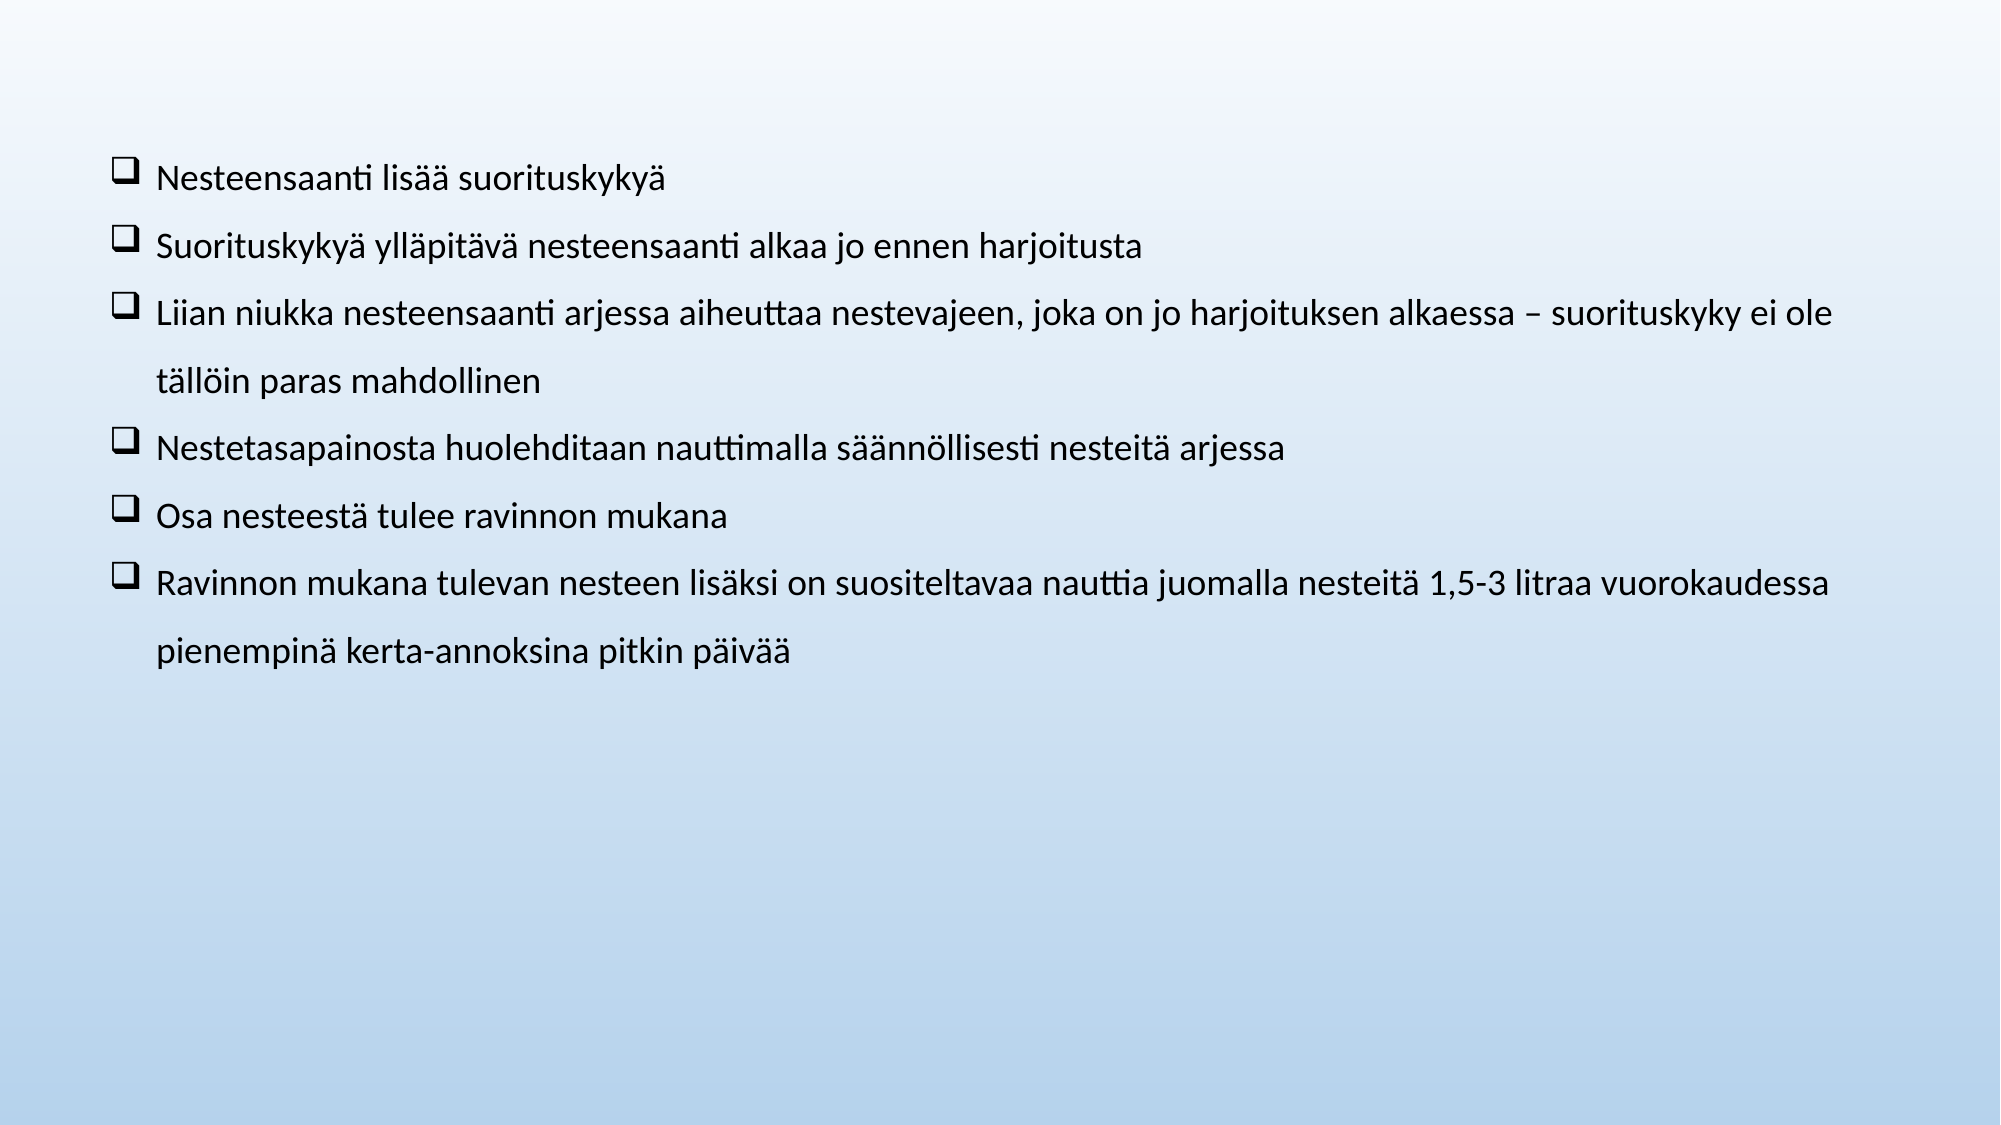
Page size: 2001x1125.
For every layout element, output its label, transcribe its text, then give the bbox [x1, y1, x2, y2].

text_box Nesteensaanti lisää suorituskykyä Suorituskykyä ylläpitävä nesteensaanti alkaa jo ennen harjoitusta Liian niukka nesteensaanti arjessa aiheuttaa nestevajeen, joka on jo harjoituksen alkaessa – suorituskyky ei ole tällöin paras mahdollinen Nestetasapainosta huolehditaan nauttimalla säännöllisesti nesteitä arjessa Osa nesteestä tulee ravinnon mukana Ravinnon mukana tulevan nesteen lisäksi on suositeltavaa nauttia juomalla nesteitä 1,5-3 litraa vuorokaudessa pienempinä kerta-annoksina pitkin päivää [94, 123, 1903, 746]
